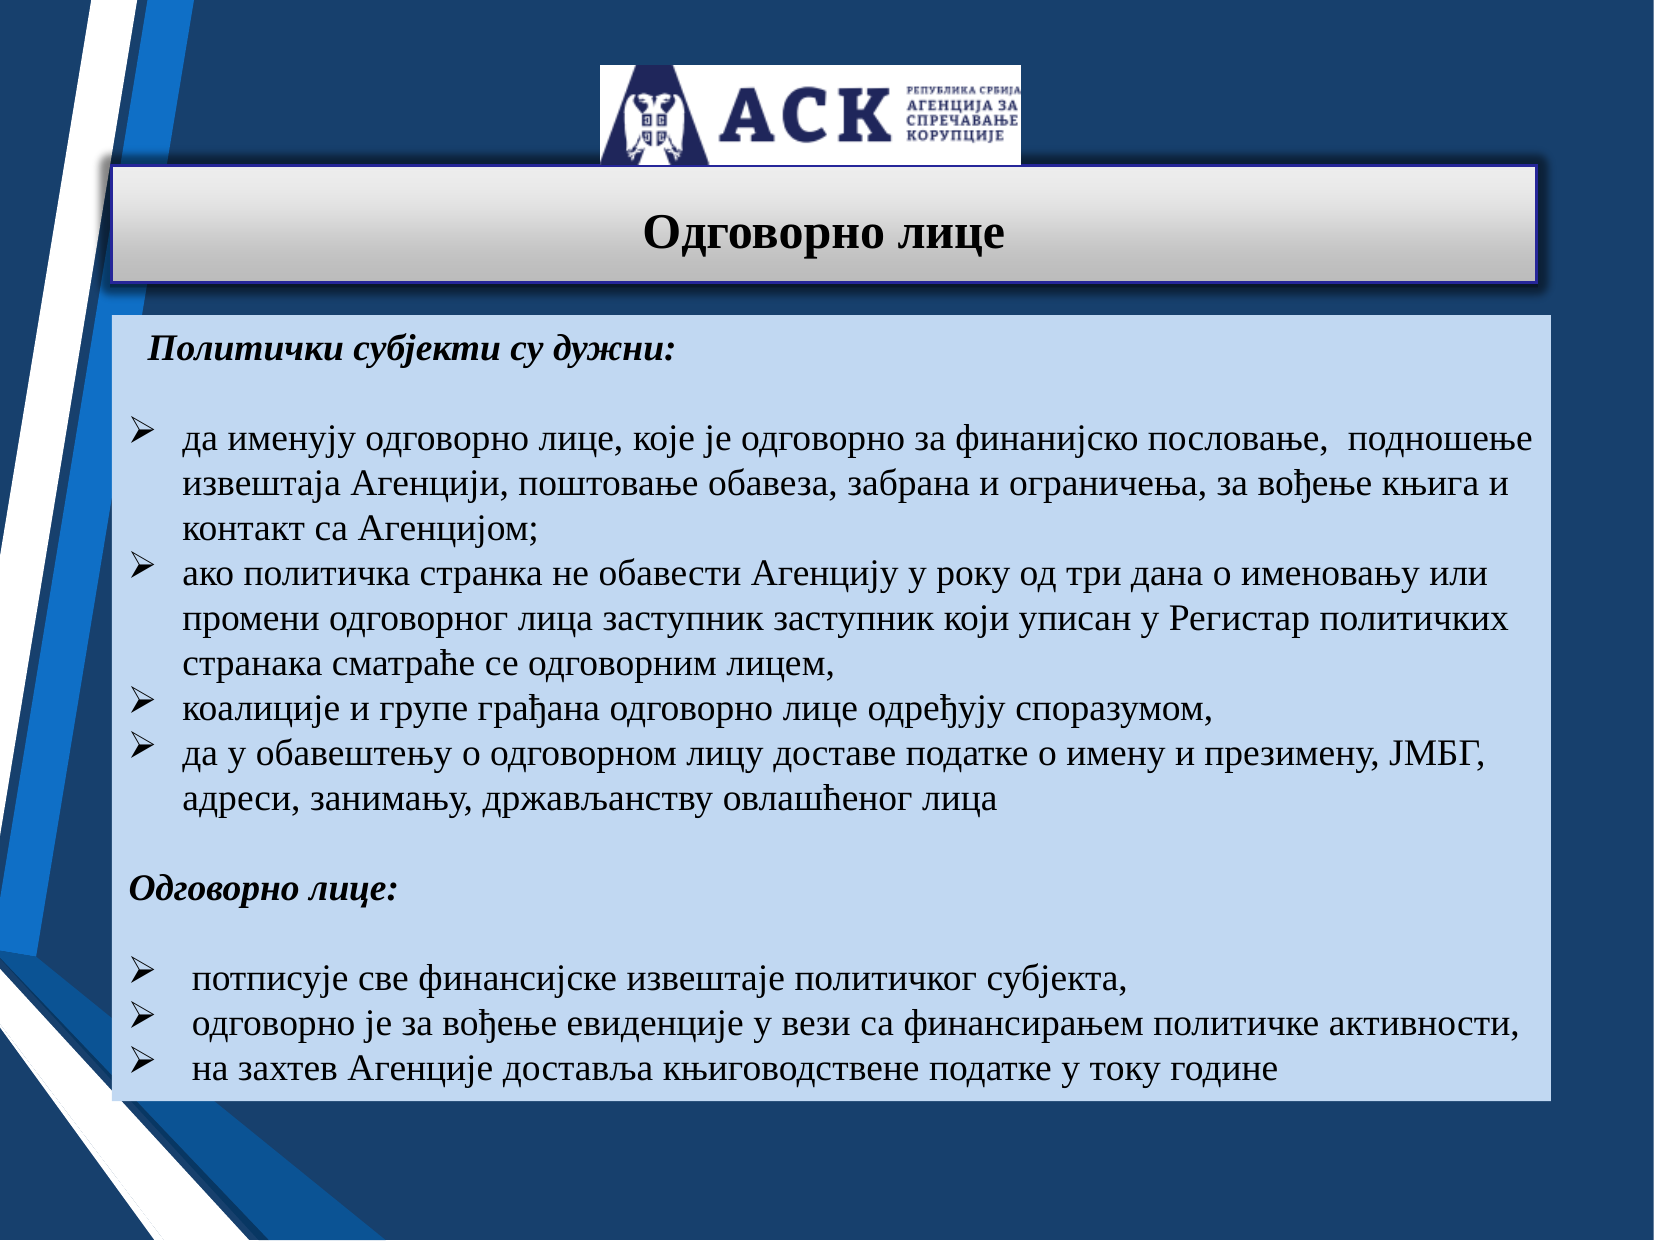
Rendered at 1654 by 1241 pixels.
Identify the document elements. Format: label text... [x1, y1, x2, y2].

picture [599, 64, 1021, 166]
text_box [85, 138, 1564, 312]
text_box Политички субјекти су дужни: да именују одговорно лице, које је одговорно за финанијско пословање, подношење извештаја Агенцији, поштовање обавеза, забрана и ограничења, за вођење књига и контакт са Агенцијом; ако политичка странка не обавести Агенцију у року од три дана о именовању или промени одговорног лица заступник заступник који уписан у Регистар политичких странака сматраће се одговорним лицем, коалиције и групе грађана одговорно лице одређују споразумом, да у обавештењу о одговорном лицу доставе податке о имену и презимену, ЈМБГ, адреси, занимању, држављанству овлашћеног лица Одговорно лице: потписује све финансијске извештаје политичког субјекта, одговорно је за вођење евиденције у вези са финансирањем политичке активности, на захтев Агенције доставља књиговодствене податке у току године [111, 315, 1551, 1102]
